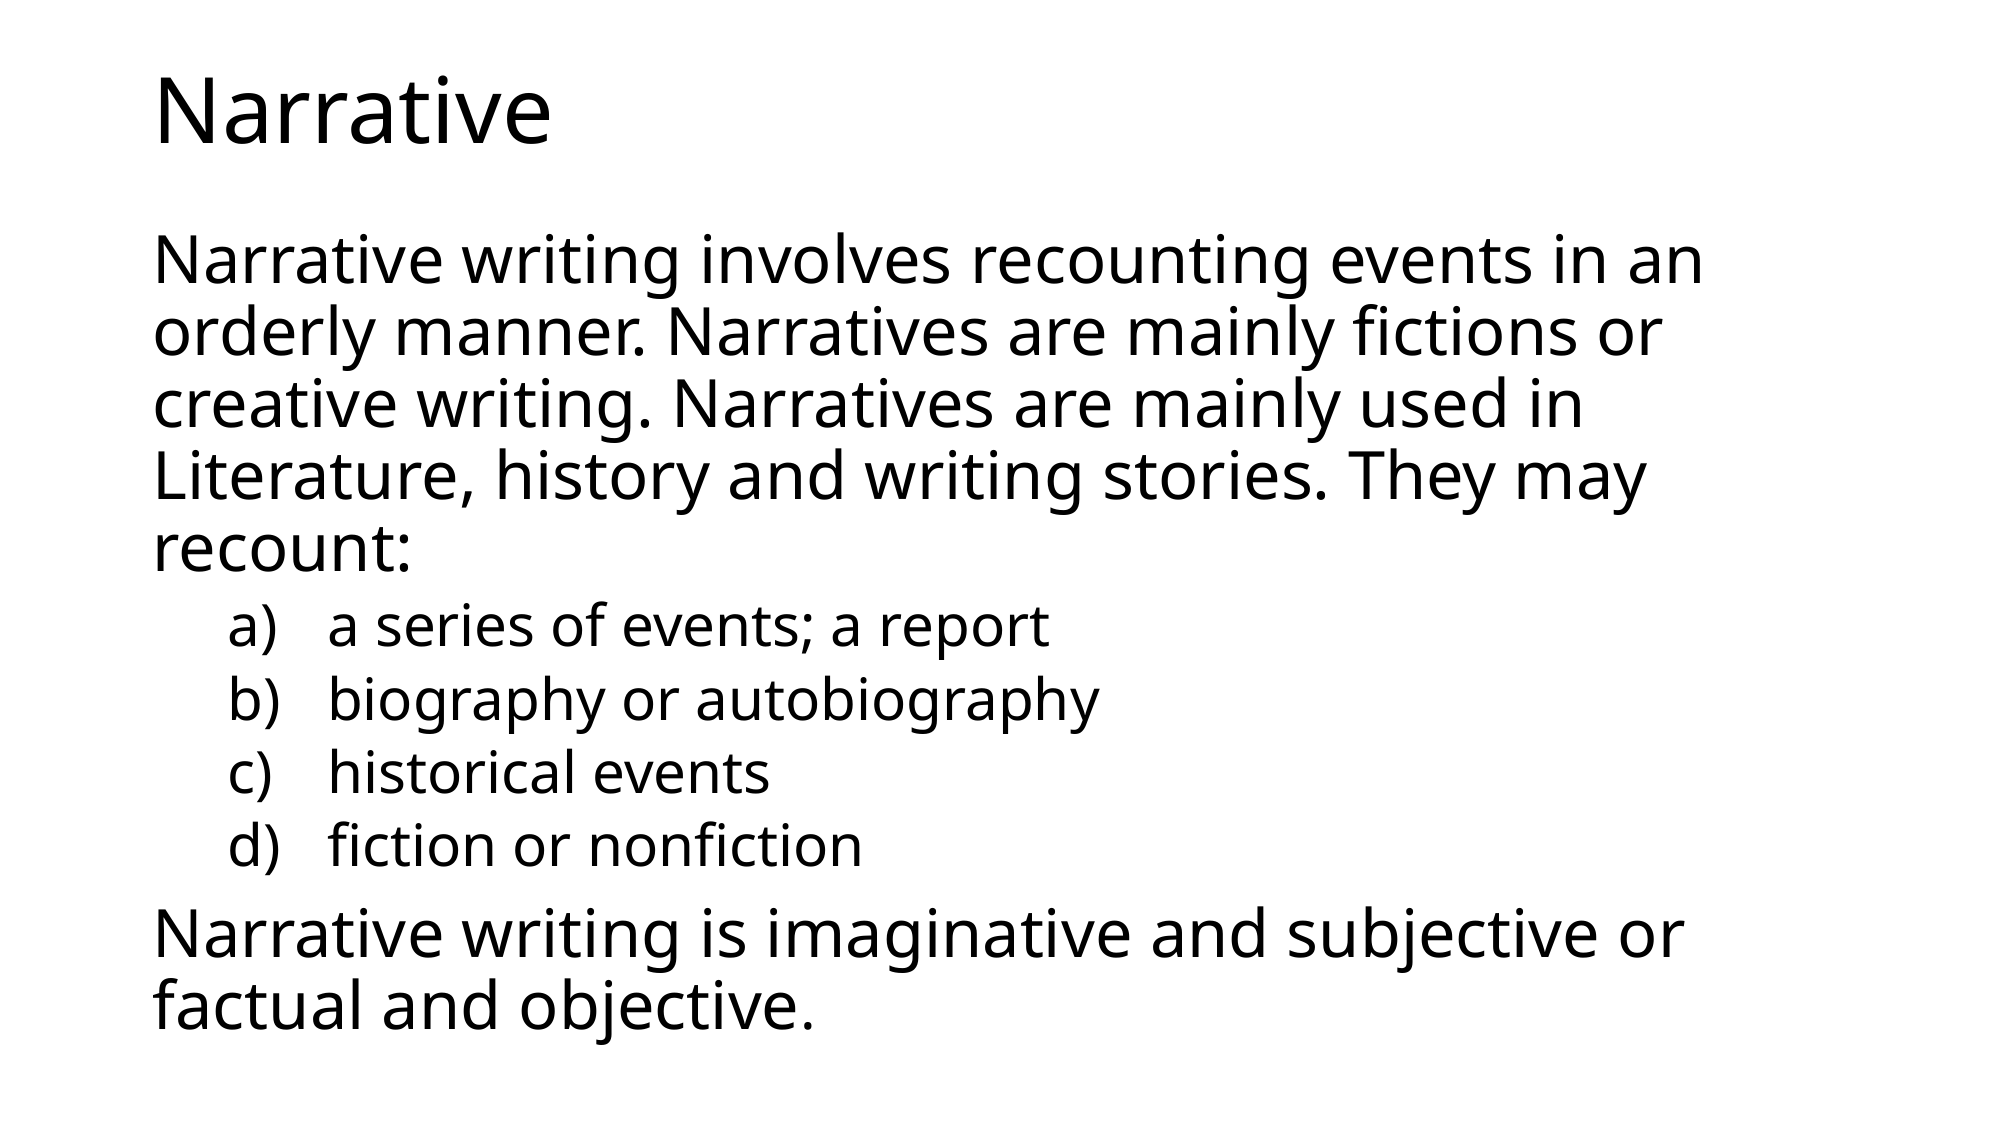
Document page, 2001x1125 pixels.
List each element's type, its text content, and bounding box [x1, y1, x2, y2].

title Narrative [137, 59, 1863, 218]
list Narrative writing involves recounting events in an orderly manner. Narratives are mainly fictions or creative writing. Narratives are mainly used in Literature, history and writing stories. They may recount: a series of events; a report biography or autobiography historical events fiction or nonfiction Narrative writing is imaginative and subjective or factual and objective. [137, 218, 1863, 1125]
